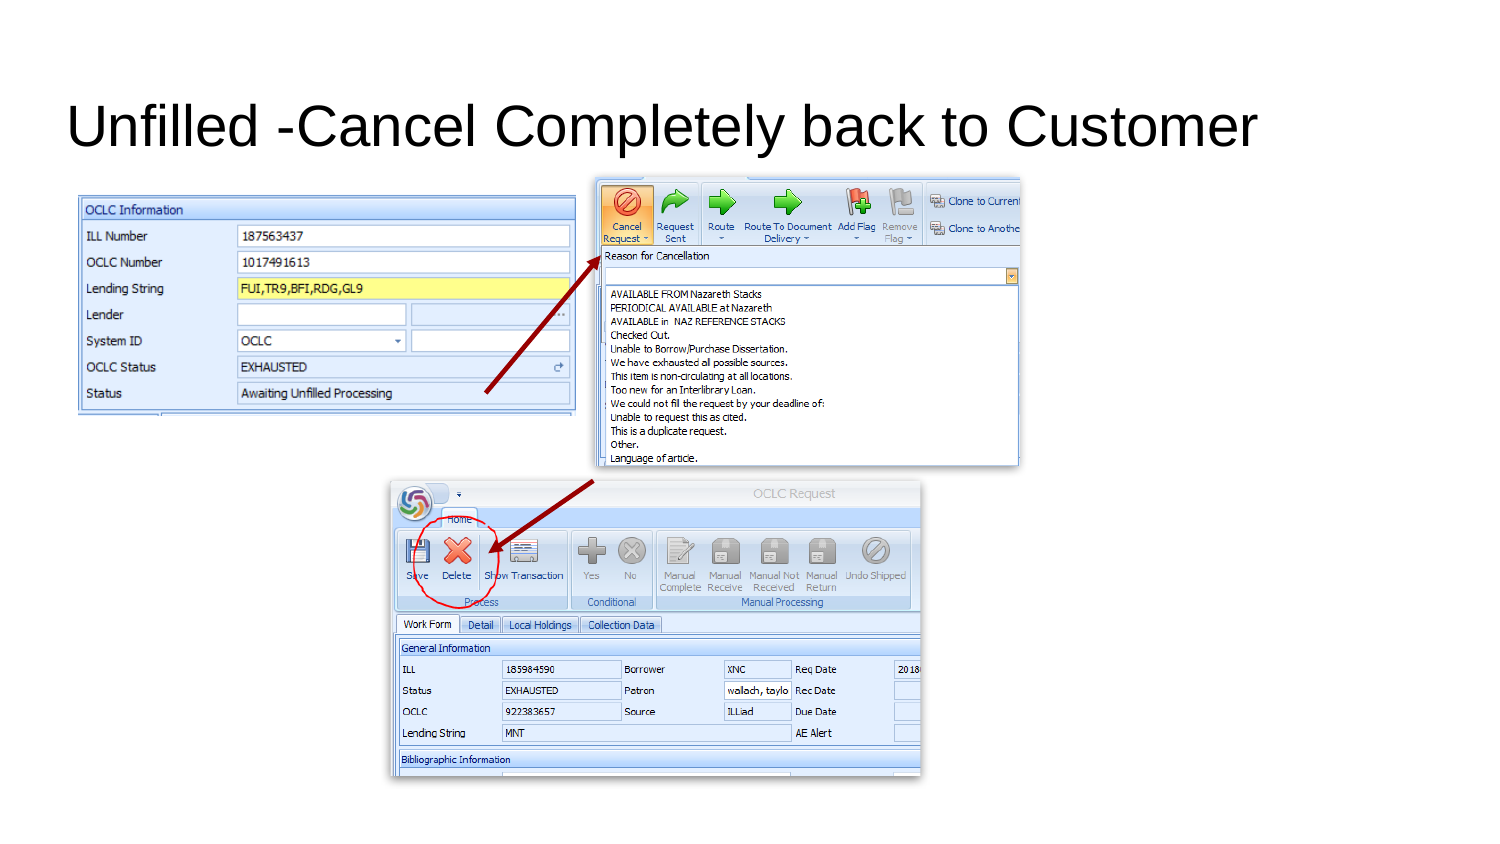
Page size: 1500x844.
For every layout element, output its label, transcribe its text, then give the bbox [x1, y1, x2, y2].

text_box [487, 480, 594, 554]
picture [78, 193, 576, 416]
picture [595, 177, 1020, 466]
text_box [485, 255, 602, 394]
picture [390, 481, 921, 776]
title Unfilled -Cancel Completely back to Customer [51, 72, 1449, 167]
